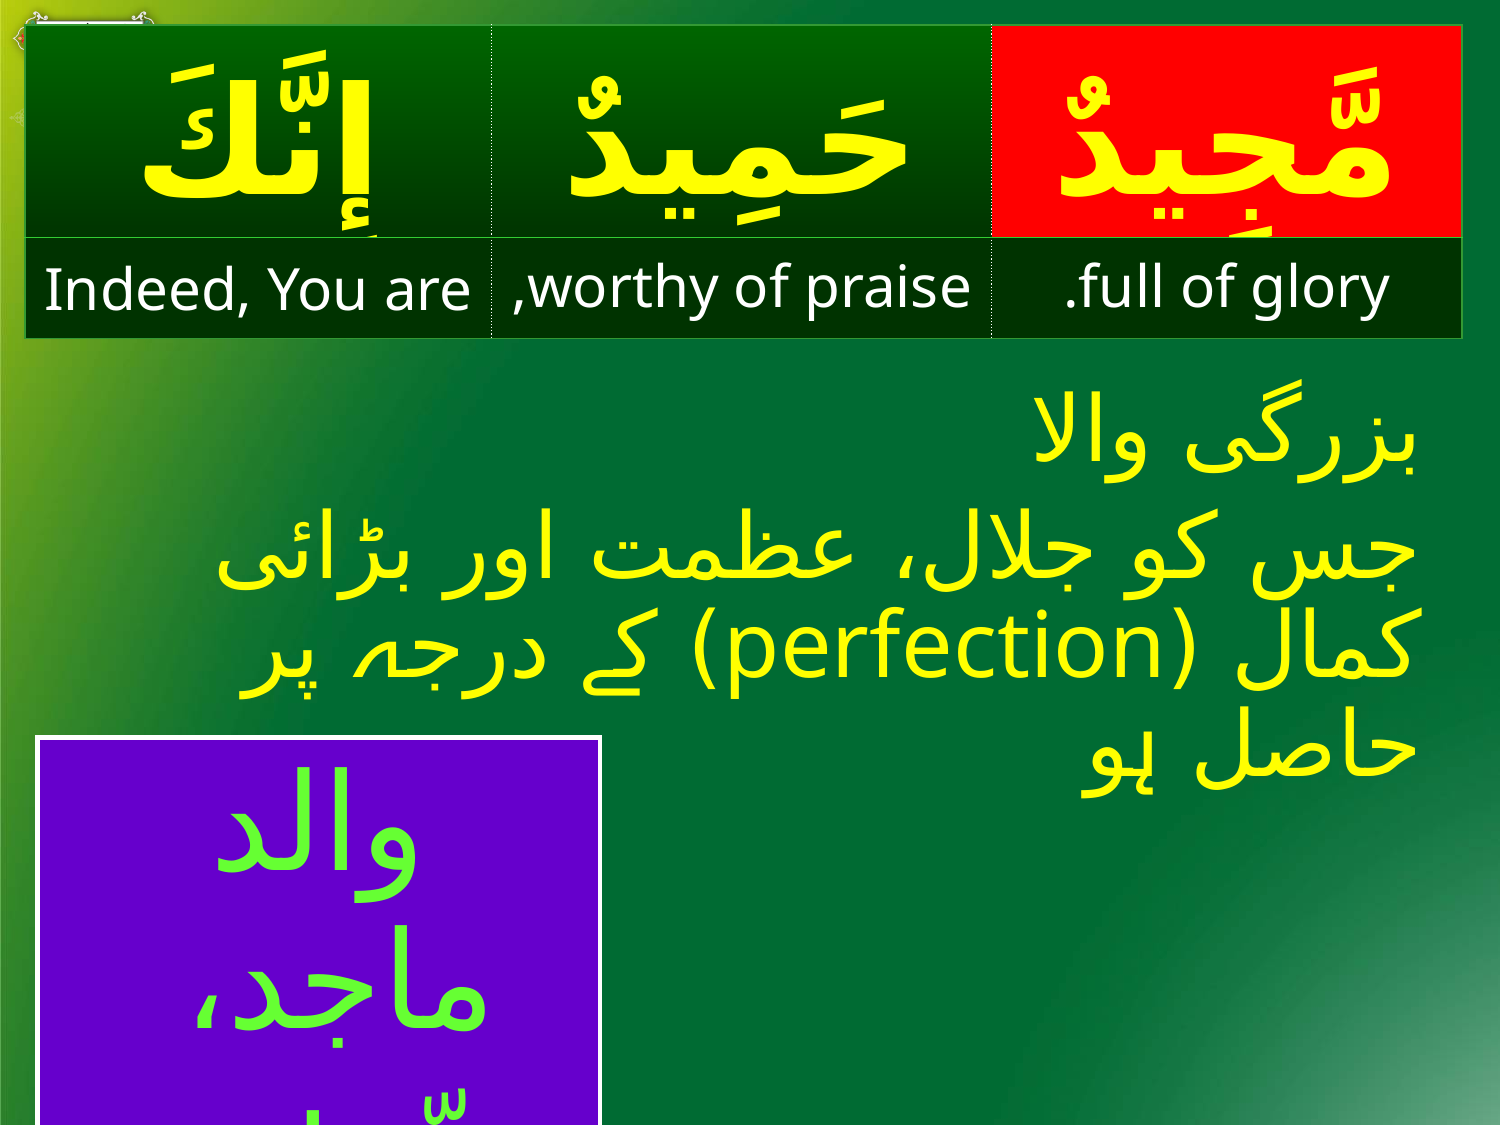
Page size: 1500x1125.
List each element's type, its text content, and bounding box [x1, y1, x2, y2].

table_header حَمِيدٌ [492, 26, 992, 237]
text_box بزرگی والا جس كو جلال، عظمت اور بڑائی كمال (perfection) كے درجہ پر حاصل ہو [87, 375, 1438, 788]
table_header مَّجِيدٌ [992, 26, 1461, 237]
table_cell Indeed, You are [26, 238, 492, 338]
table_header والد ماجد، جدِّ امجد [40, 740, 598, 1125]
picture [0, 0, 1500, 1125]
table_cell worthy of praise, [492, 238, 992, 338]
table_header إِنَّكَ [26, 26, 492, 237]
table_cell full of glory. [992, 238, 1461, 338]
